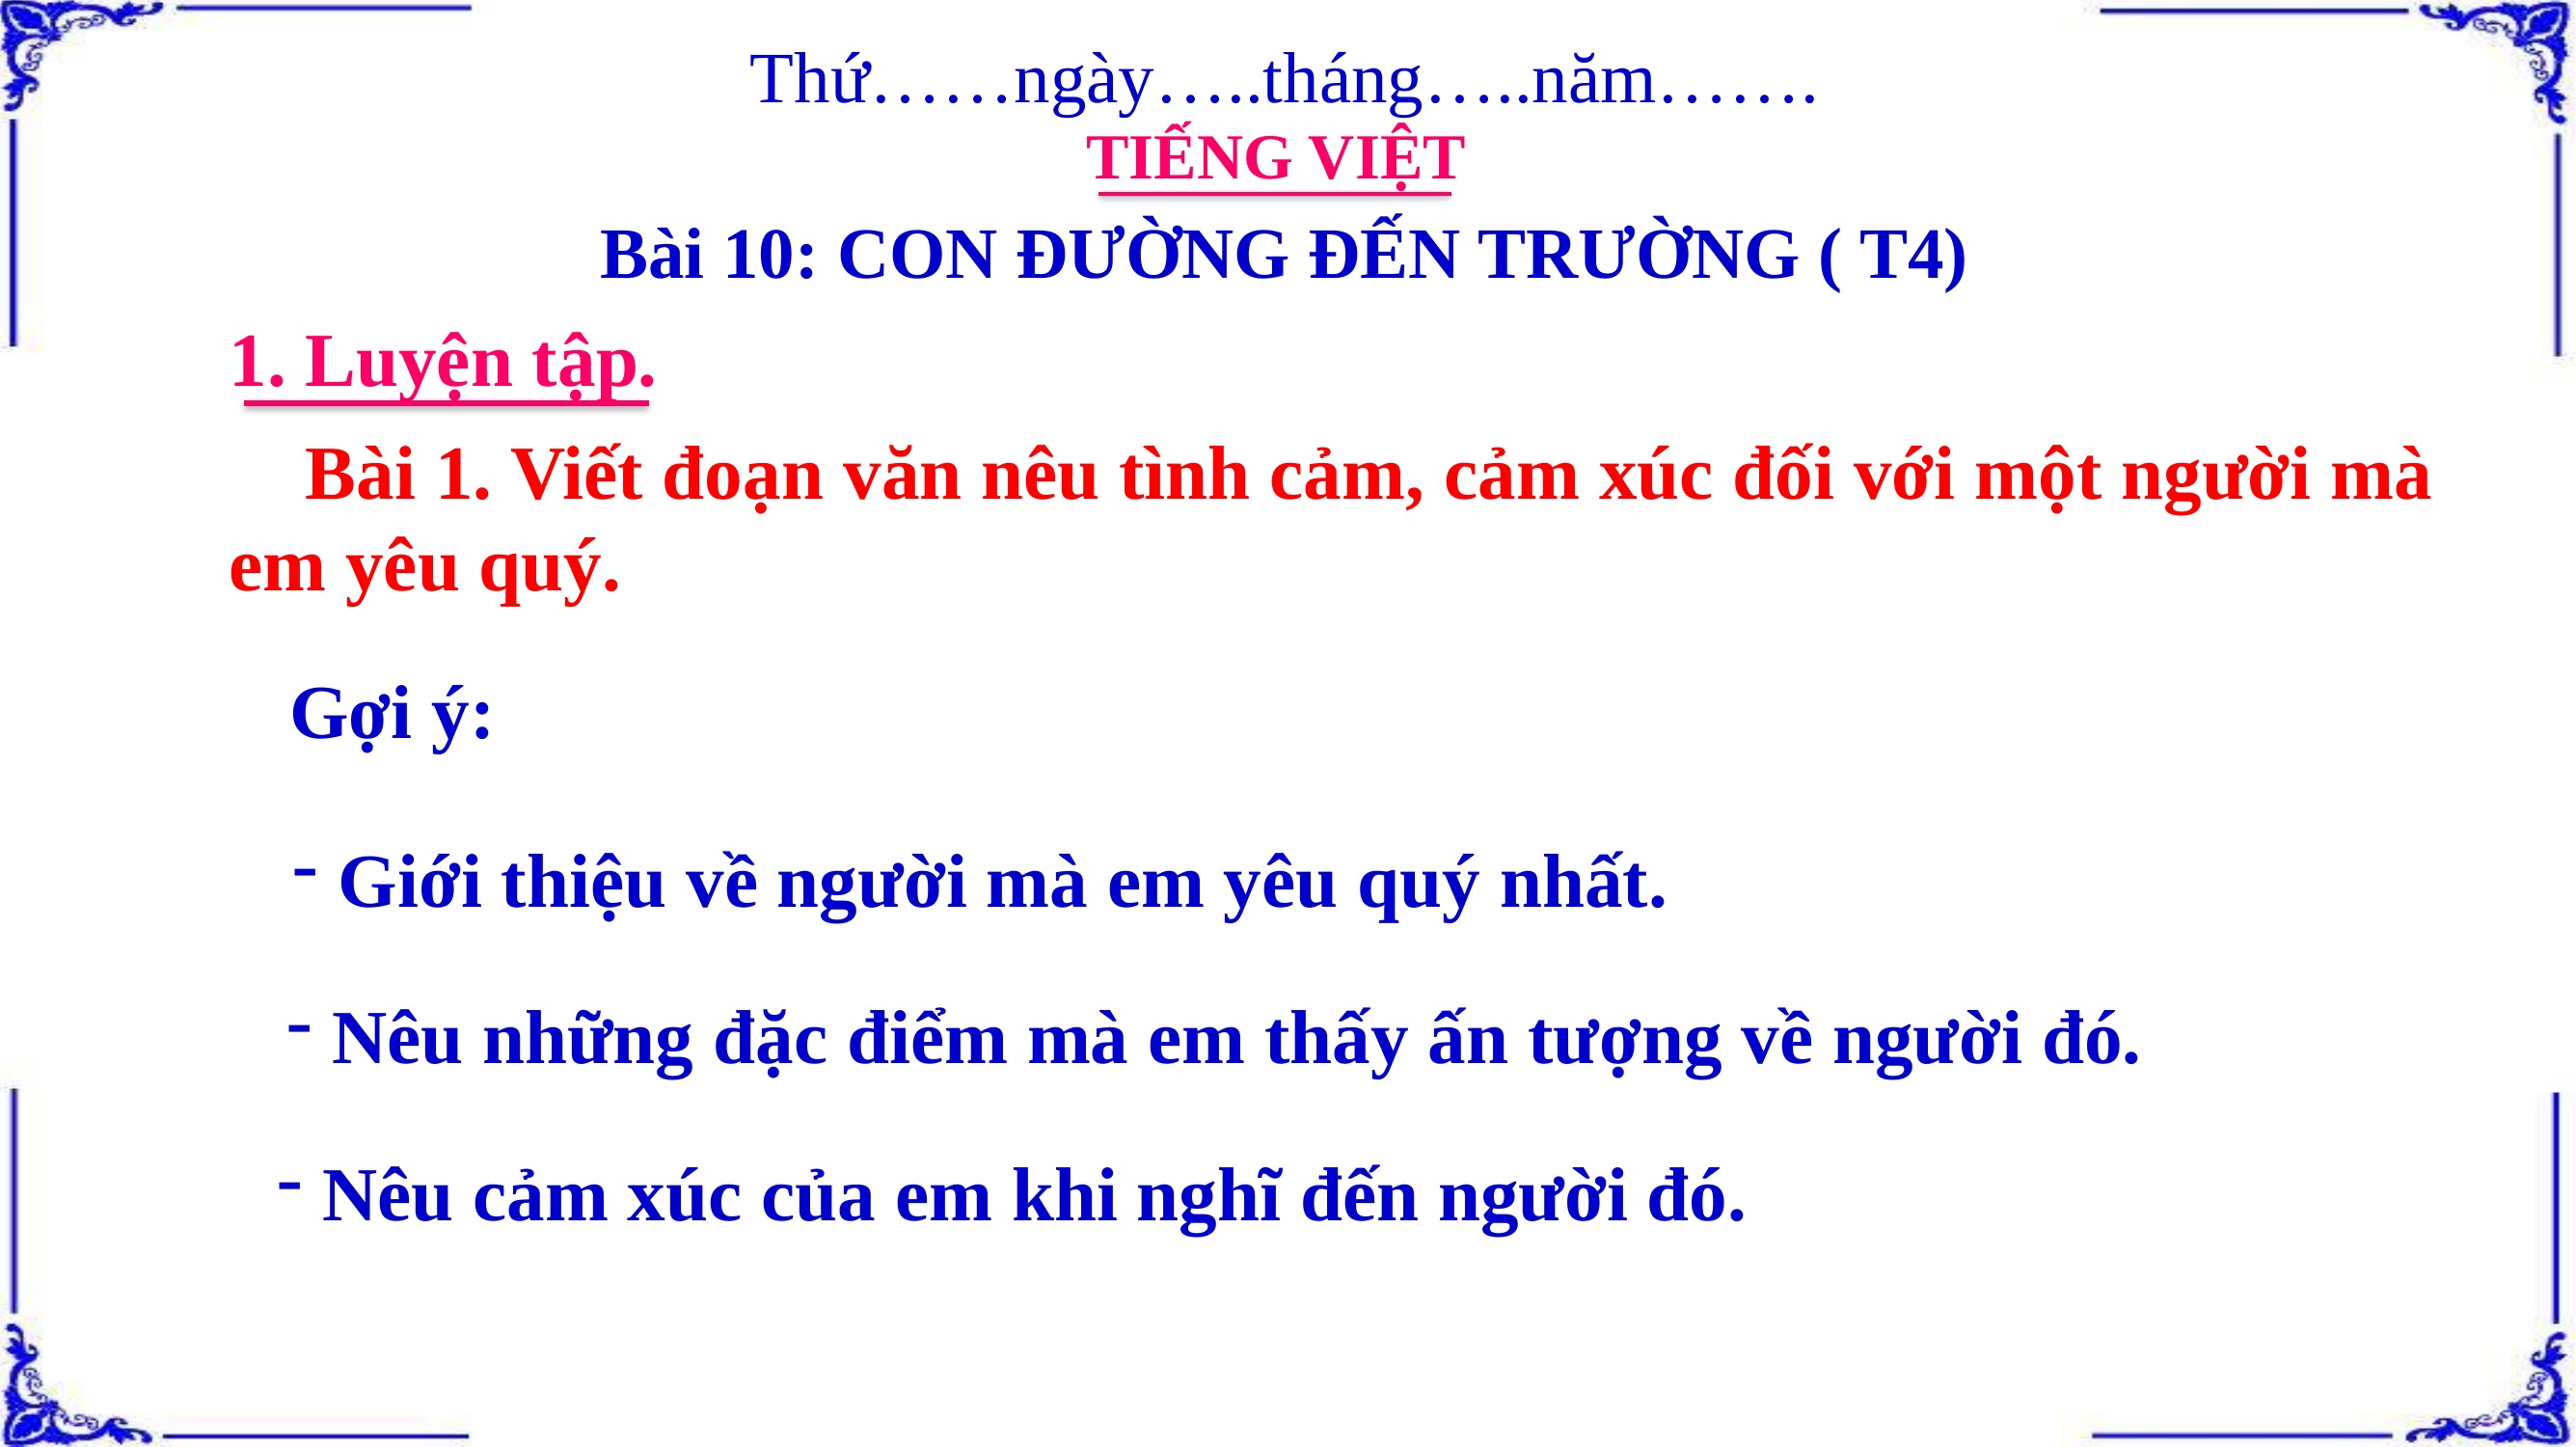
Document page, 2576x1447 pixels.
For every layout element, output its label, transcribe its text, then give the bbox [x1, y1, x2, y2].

text_box Bài 1. Viết đoạn văn nêu tình cảm, cảm xúc đối với một người mà em yêu quý. [214, 415, 2449, 614]
text_box Nêu những đặc điểm mà em thấy ấn tượng về người đó. [272, 980, 2362, 1087]
picture [0, 0, 2576, 1447]
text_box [214, 303, 879, 411]
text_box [730, 23, 1841, 201]
text_box Giới thiệu về người mà em yêu quý nhất. [279, 823, 1847, 930]
text_box Nêu cảm xúc của em khi nghĩ đến người đó. [262, 1136, 2033, 1243]
text_box Gợi ý: [275, 654, 649, 761]
text_box Bài 10: CON ĐƯỜNG ĐẾN TRƯỜNG ( T4) [585, 199, 1984, 301]
